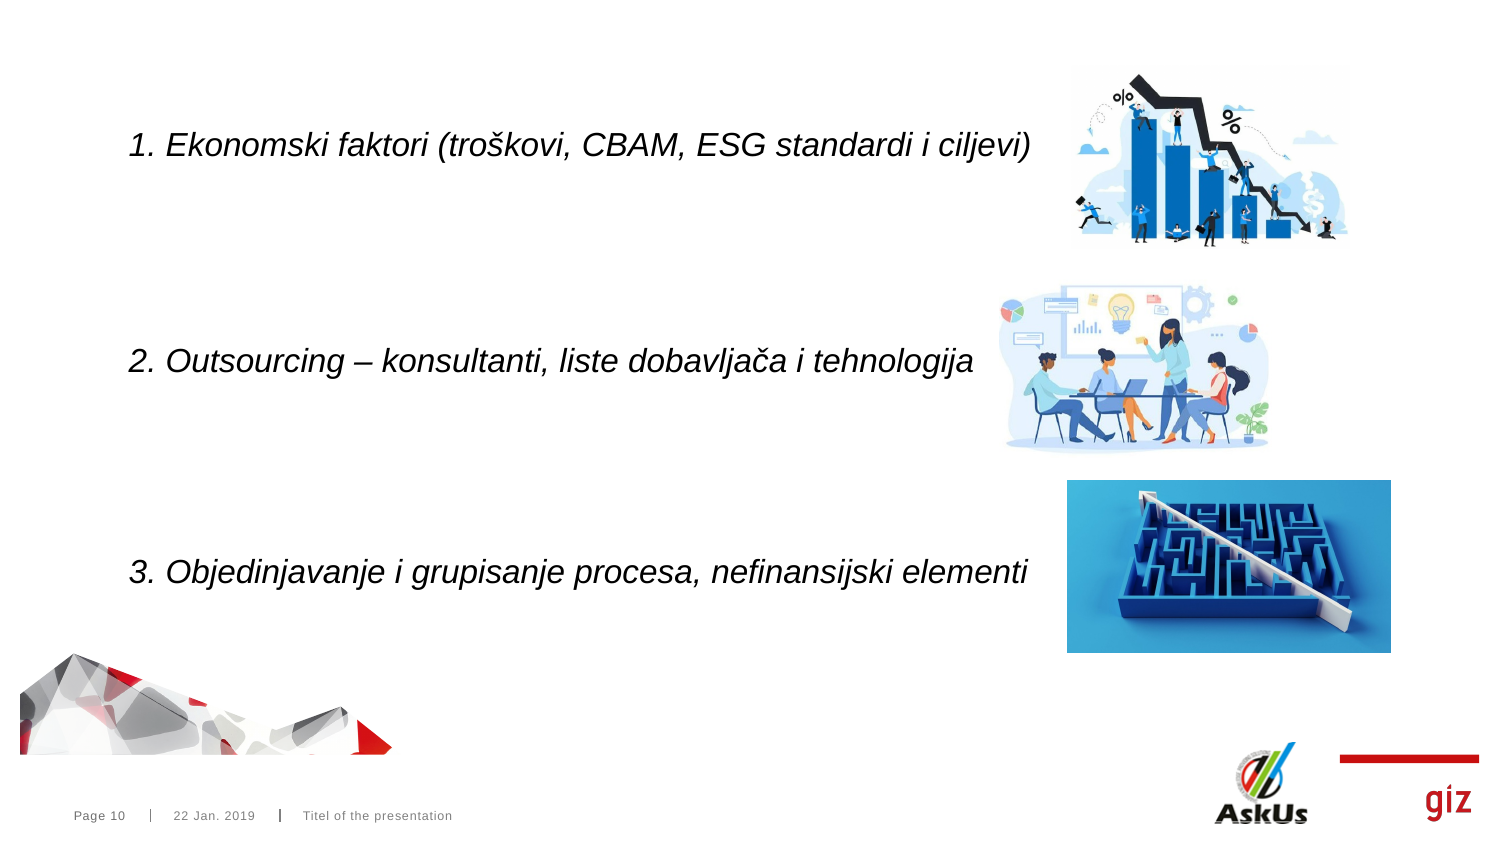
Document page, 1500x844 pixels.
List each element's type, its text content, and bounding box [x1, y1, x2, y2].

picture [20, 654, 72, 755]
text_box 2. Outsourcing – konsultanti, liste dobavljača i tehnologija [114, 331, 999, 387]
picture [999, 270, 1275, 458]
picture [341, 706, 401, 755]
footer Titel of the presentation [302, 808, 1207, 824]
slide_number Page 10 [73, 808, 148, 824]
text_box 3. Objedinjavanje i grupisanje procesa, nefinansijski elementi [114, 542, 1057, 598]
picture [1067, 480, 1391, 653]
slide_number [173, 808, 262, 824]
text_box 1. Ekonomski faktori (troškovi, CBAM, ESG standardi i ciljevi) [114, 116, 1057, 171]
picture [1425, 783, 1477, 823]
picture [79, 655, 335, 755]
picture [1207, 742, 1318, 824]
picture [1071, 65, 1350, 249]
